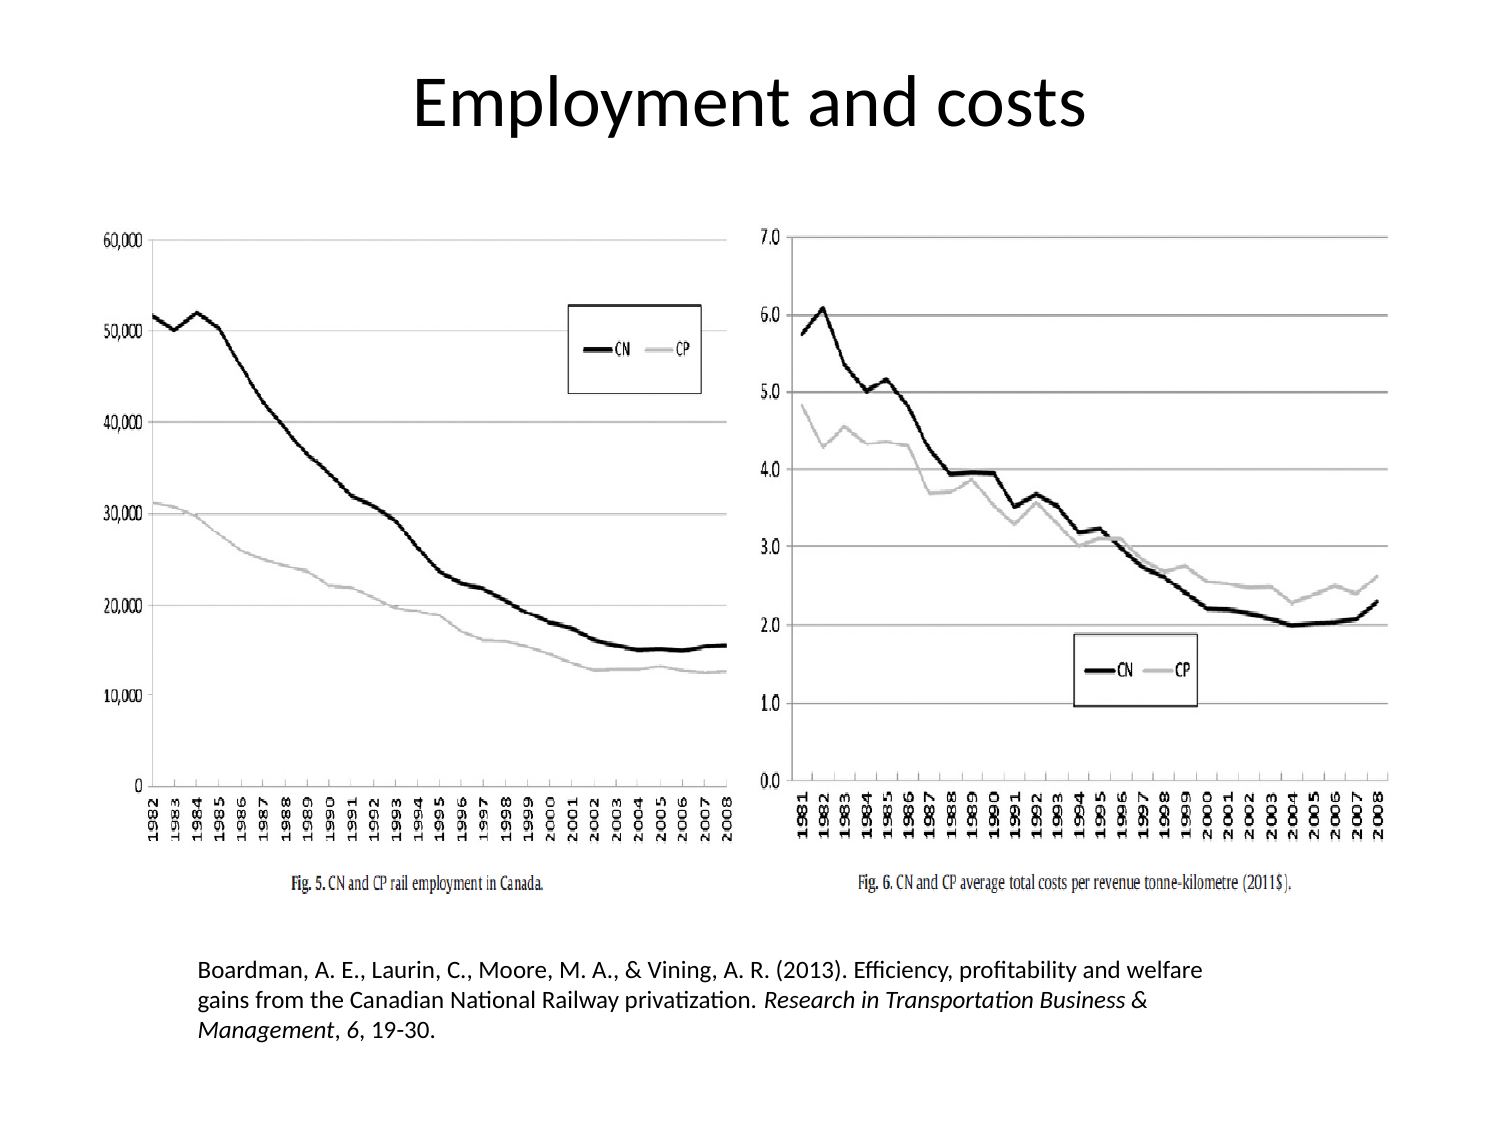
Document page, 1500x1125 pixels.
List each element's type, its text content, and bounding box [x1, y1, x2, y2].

picture [737, 219, 1424, 915]
title Employment and costs [75, 45, 1425, 149]
text_box Boardman, A. E., Laurin, C., Moore, M. A., & Vining, A. R. (2013). Efficiency, profitability and welfare gains from the Canadian National Railway privatization. Research in Transportation Business & Management, 6, 19-30. [182, 946, 1235, 1052]
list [76, 210, 751, 906]
